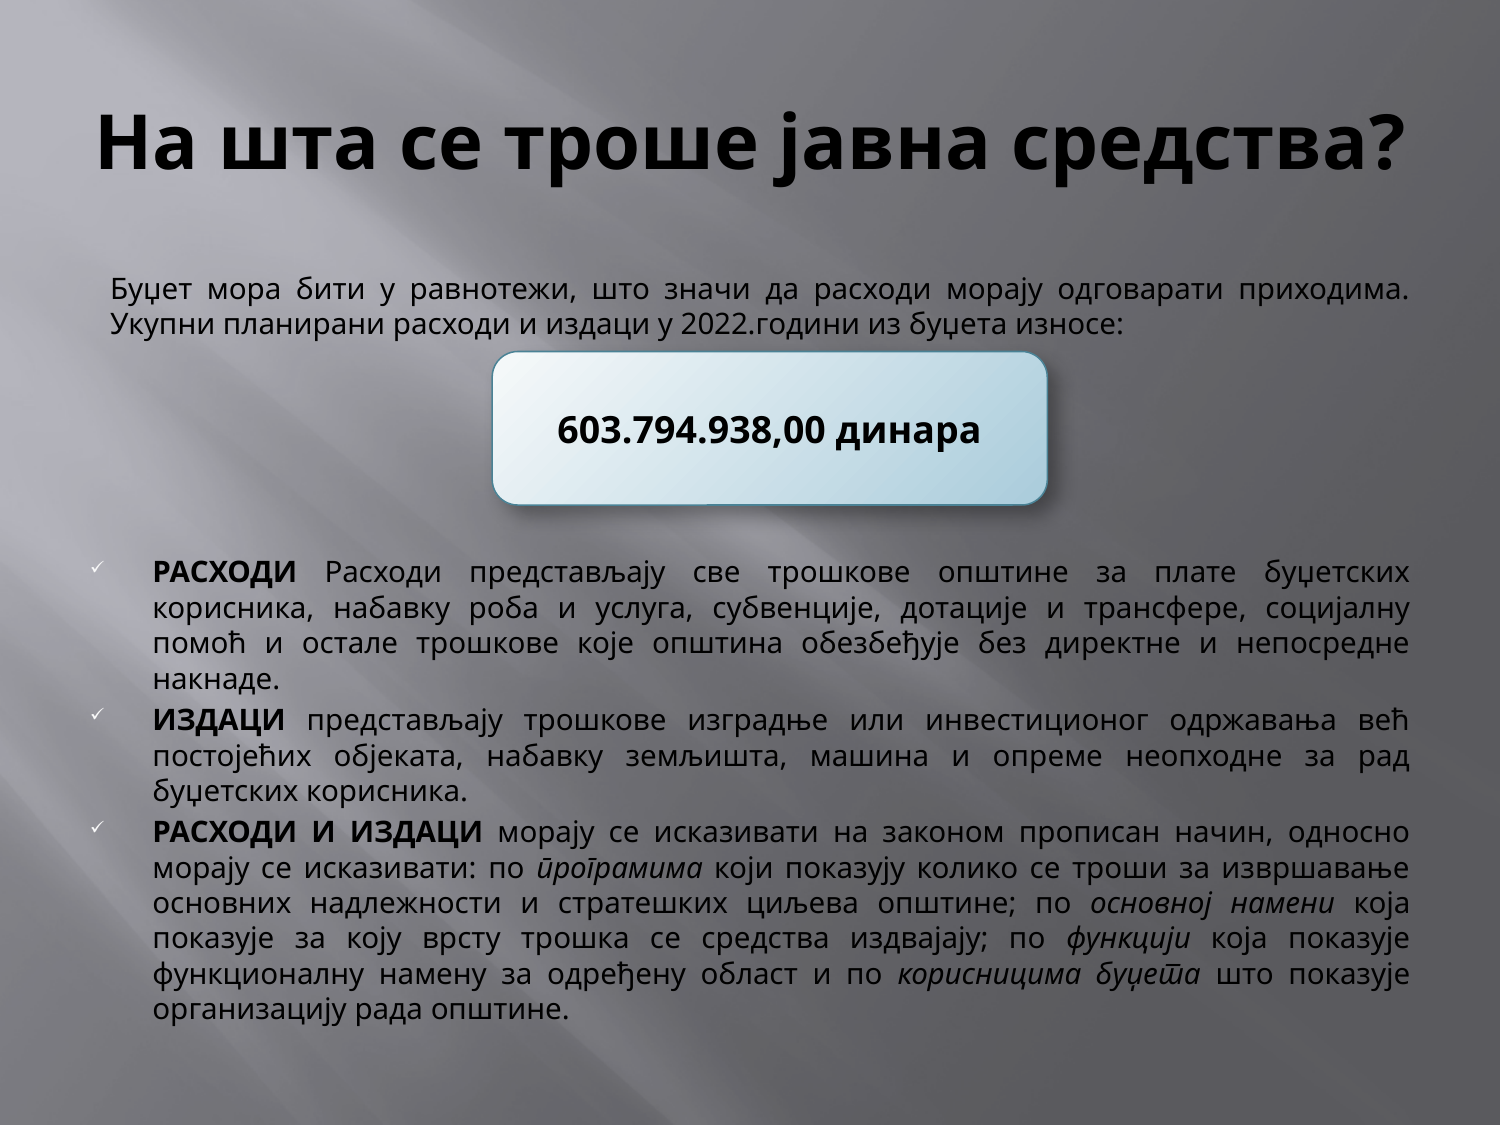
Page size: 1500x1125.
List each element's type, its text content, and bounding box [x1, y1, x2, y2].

title На шта се троше јавна средства? [75, 45, 1425, 233]
list Буџет мора бити у равнотежи, што значи да расходи морају одговарати приходима. Укупни планирани расходи и издаци у 2022.години из буџета износе: РАСХОДИ Расходи представљају све трошкове општине за плате буџетских корисника, набавку роба и услуга, субвенције, дотације и трансфере, социјалну помоћ и остале трошкове које општина обезбеђује без директне и непосредне накнаде. ИЗДАЦИ представљају трошкове изградње или инвестиционог одржавања већ постојећих објеката, набавку земљишта, машина и опрeме неопходне за рад буџетских корисника. РАСХОДИ И ИЗДАЦИ морају се исказивати на законом прописан начин, односно морају се исказивати: по програмима који показују колико се троши за извршавање основних надлежности и стратешких циљева општине; по основној намени која показује за коју врсту трошка се средства издвајају; по функцији која показује функционалну намену за одређену област и по корисницима буџета што показује организацију рада општине. [75, 262, 1425, 1035]
text_box 603.794.938,00 динара [491, 350, 1049, 506]
